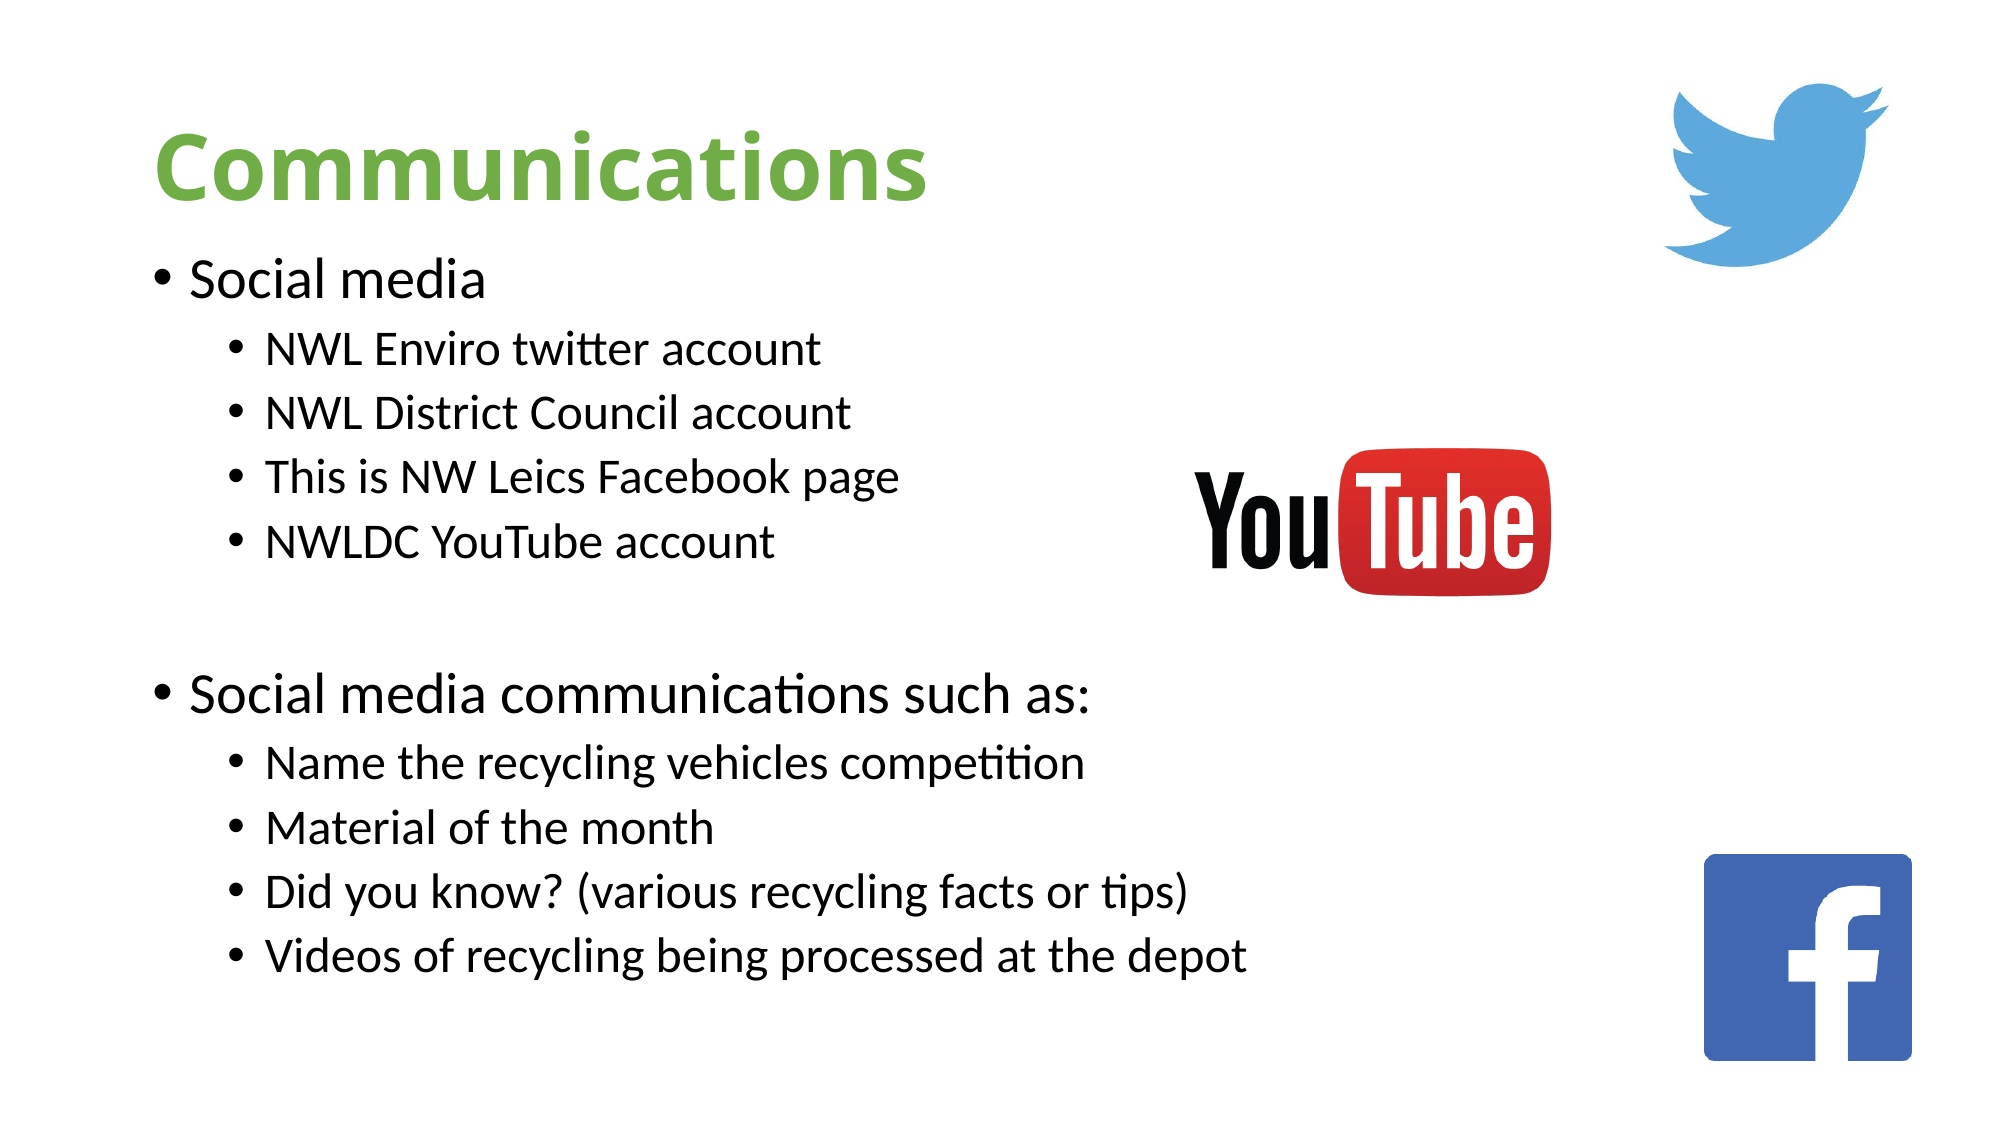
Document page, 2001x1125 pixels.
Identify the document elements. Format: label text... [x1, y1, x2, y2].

picture [1704, 854, 1912, 1061]
picture [1607, 40, 1964, 300]
list Social media NWL Enviro twitter account NWL District Council account This is NW Leics Facebook page NWLDC YouTube account Social media communications such as: Name the recycling vehicles competition Material of the month Did you know? (various recycling facts or tips) Videos of recycling being processed at the depot [137, 241, 1863, 1043]
picture [1186, 336, 1559, 708]
title Communications [137, 61, 1607, 241]
